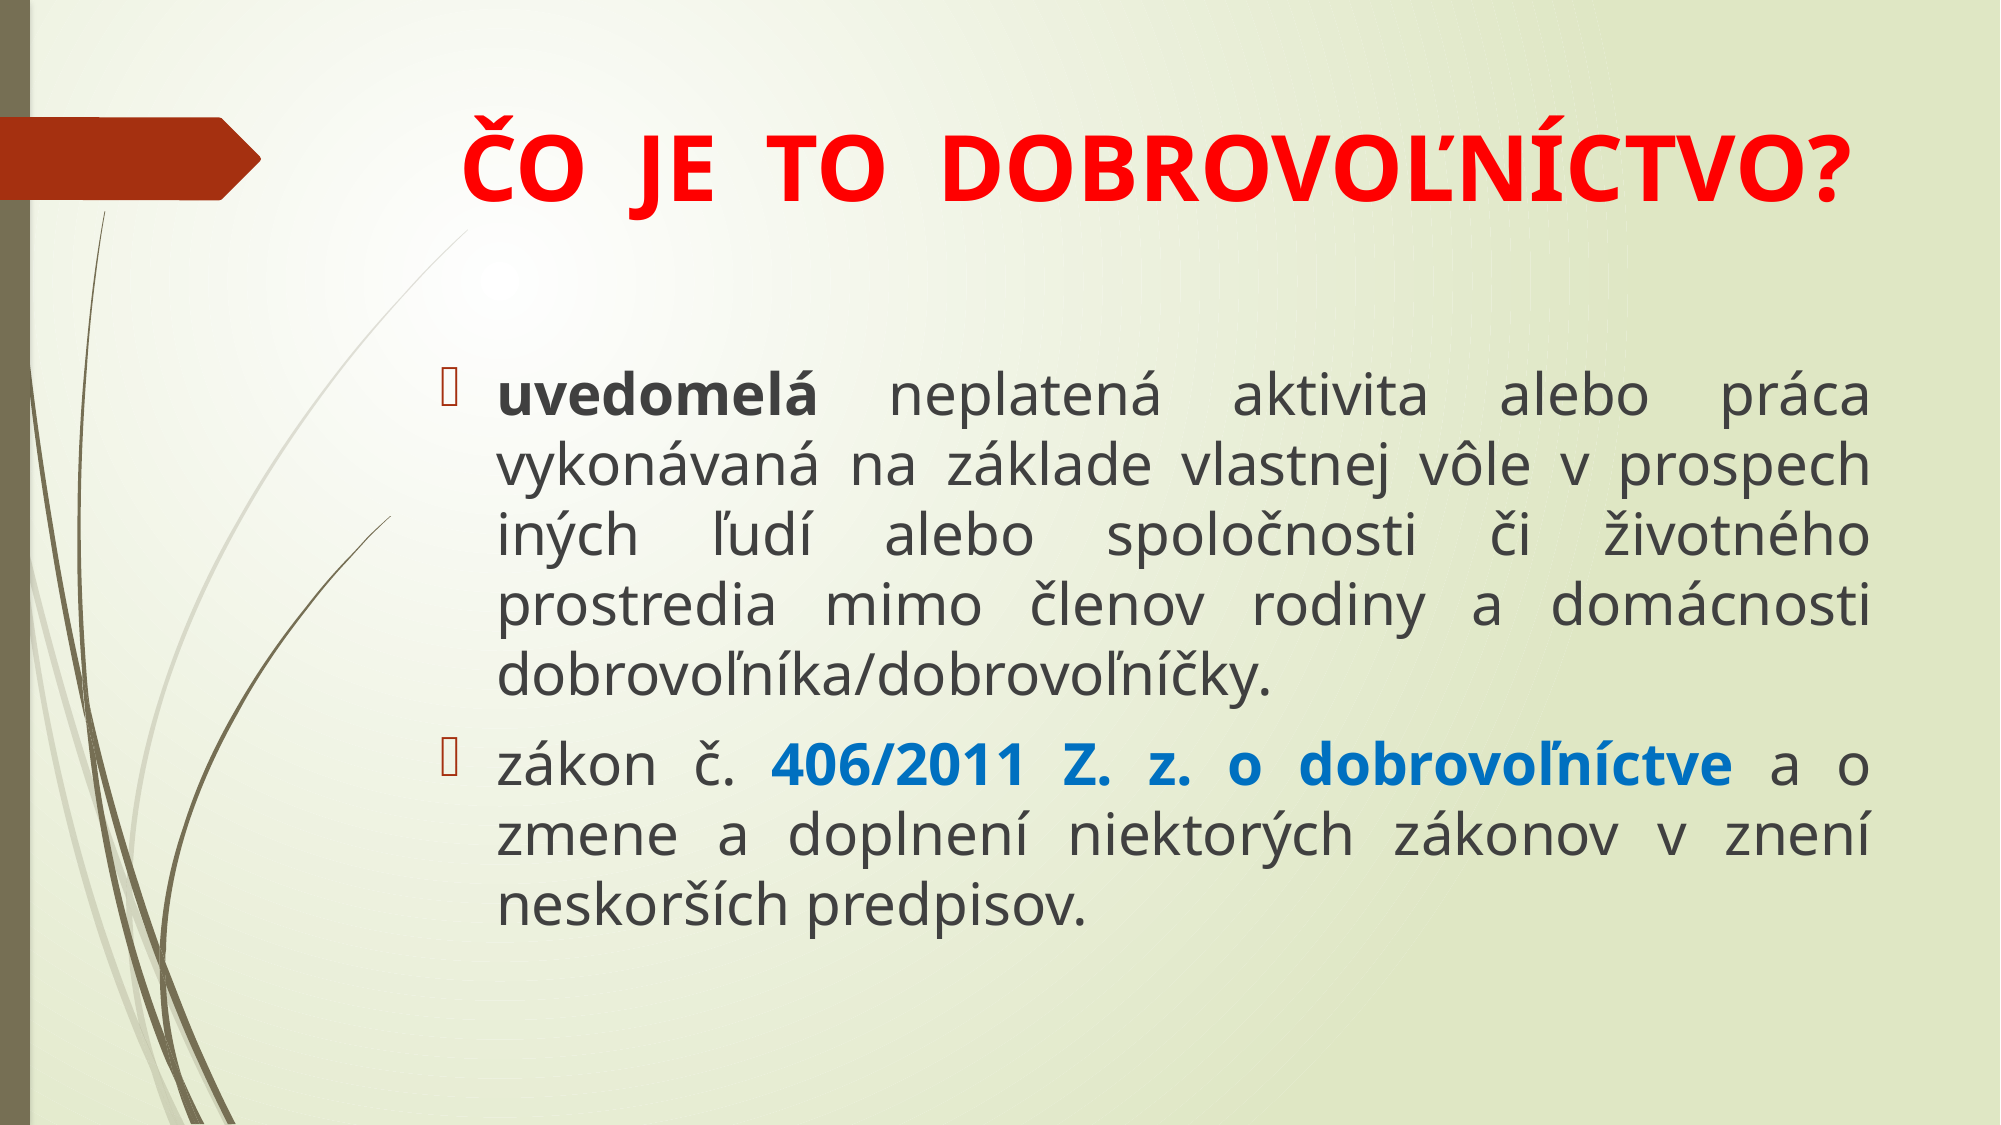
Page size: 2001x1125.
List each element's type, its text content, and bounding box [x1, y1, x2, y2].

title ČO JE TO DOBROVOĽNÍCTVO? [425, 102, 1888, 313]
list uvedomelá neplatená aktivita alebo práca vykonávaná na základe vlastnej vôle v prospech iných ľudí alebo spoločnosti či životného prostredia mimo členov rodiny a domácnosti dobrovoľníka/dobrovoľníčky. zákon č. 406/2011 Z. z. o dobrovoľníctve a o zmene a doplnení niektorých zákonov v znení neskorších predpisov. [424, 350, 1888, 970]
